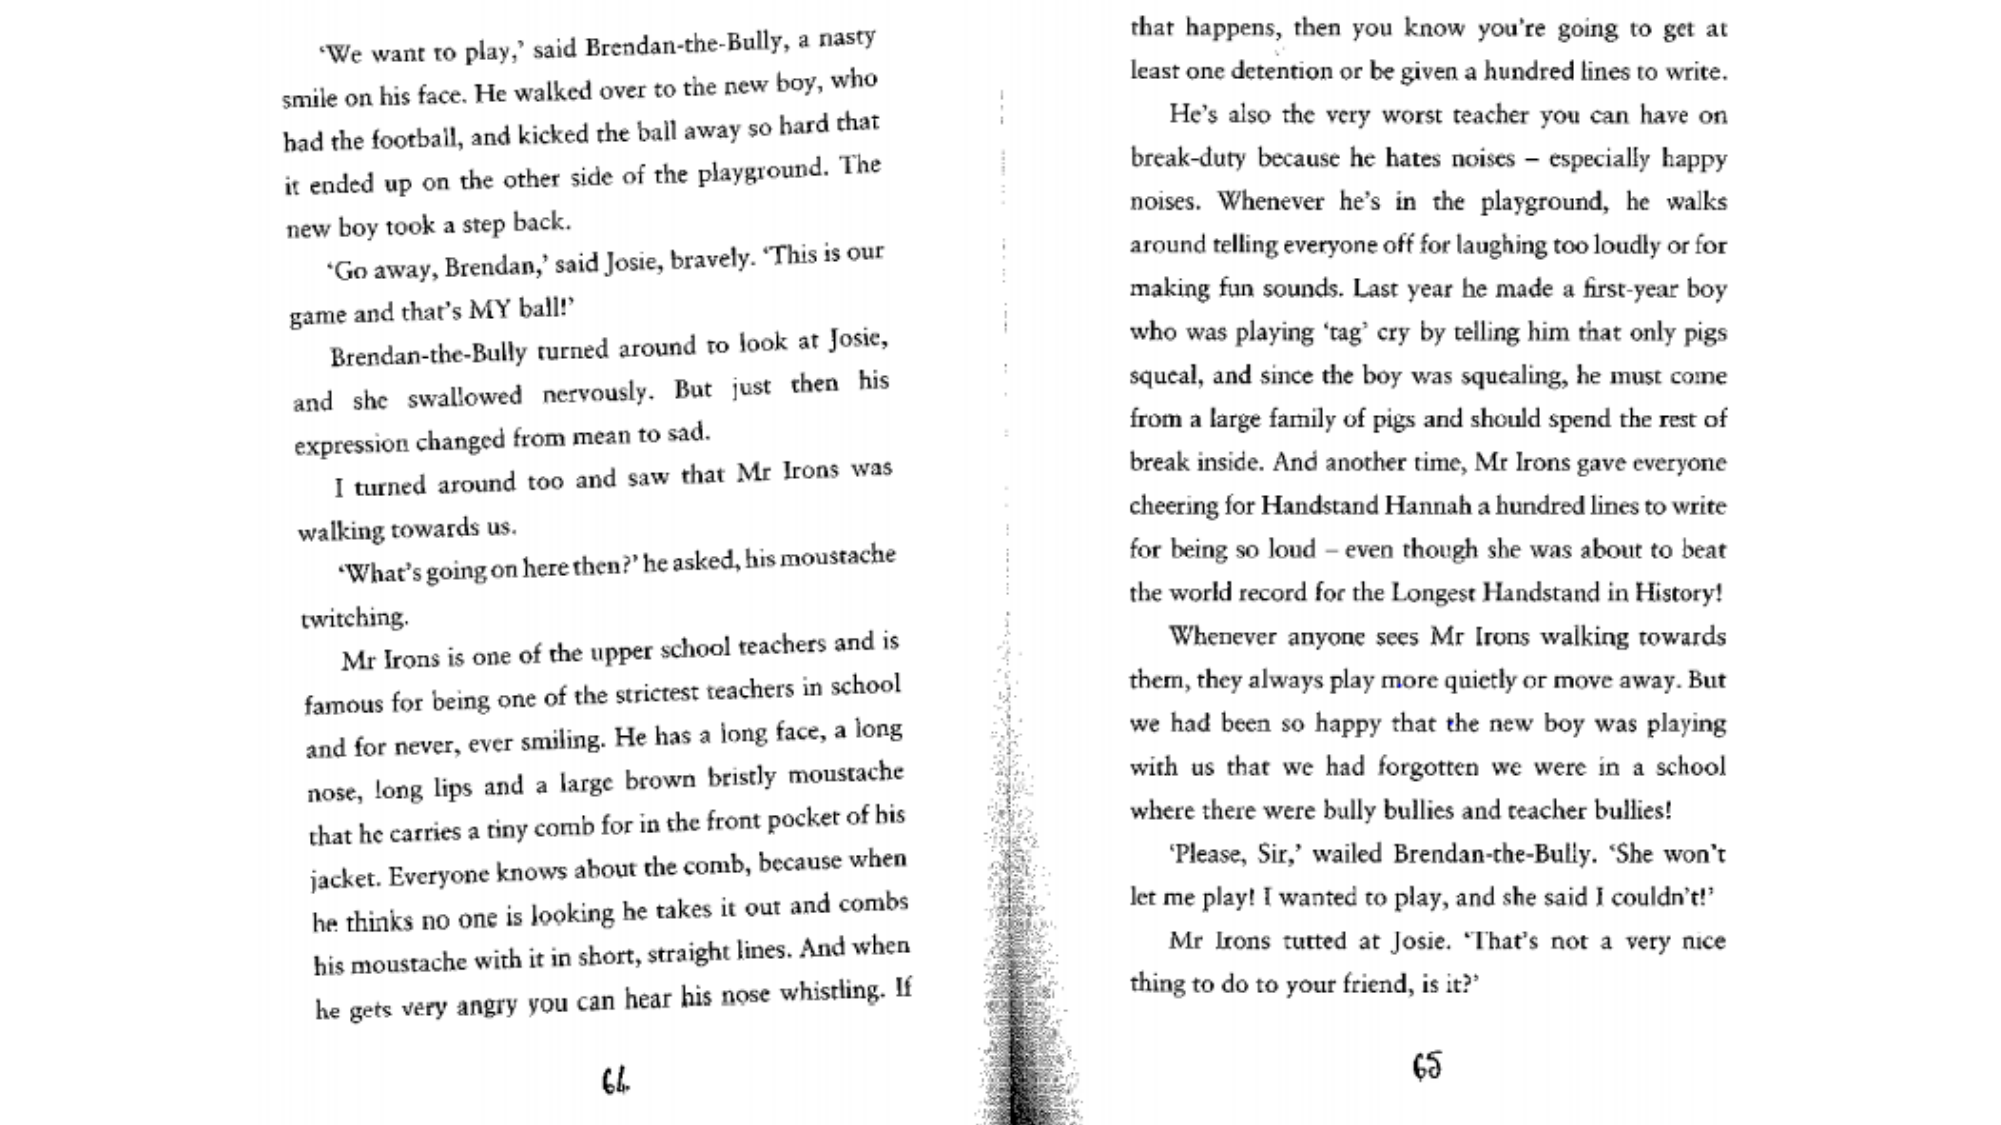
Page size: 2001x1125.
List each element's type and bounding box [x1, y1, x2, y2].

picture [252, 0, 1768, 1125]
